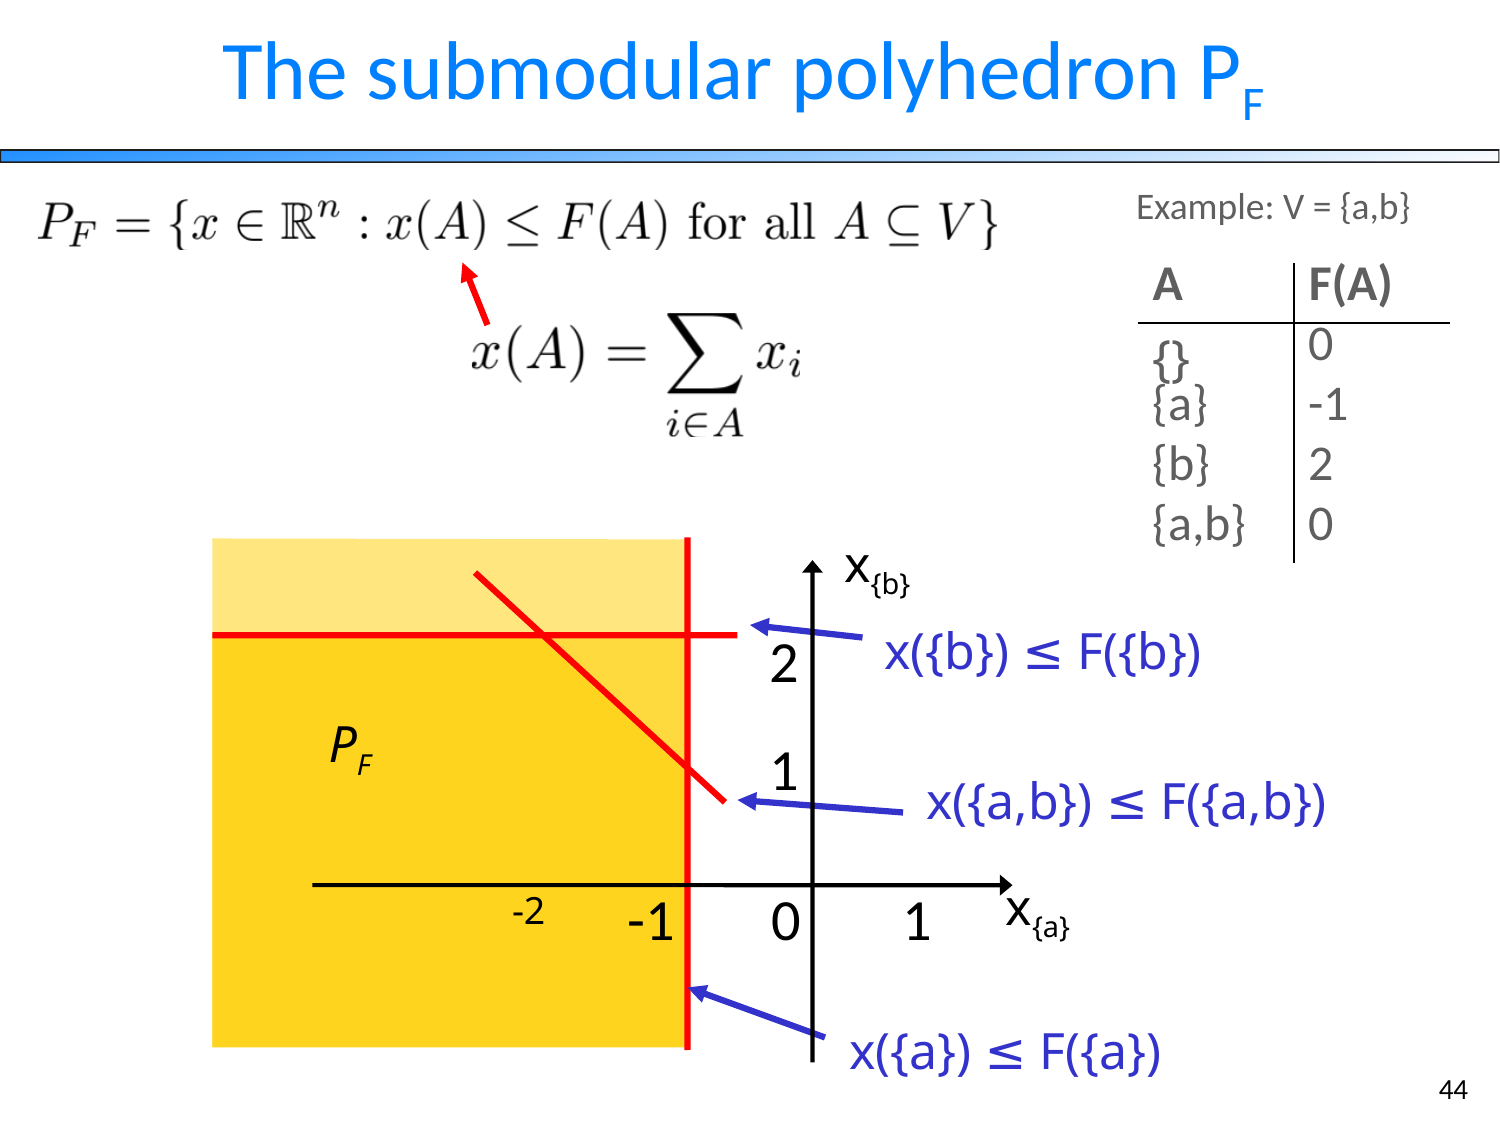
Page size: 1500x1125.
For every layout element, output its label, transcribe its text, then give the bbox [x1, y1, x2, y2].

text_box [212, 538, 307, 635]
table_cell 2 [1295, 443, 1450, 503]
table_cell -1 [1295, 383, 1450, 443]
table_cell {} [1138, 324, 1293, 383]
table_header F(A) [1295, 263, 1450, 322]
text_box [461, 262, 482, 310]
title The submodular polyhedron PF [37, 12, 1450, 138]
text_box Example: V = {a,b} [1121, 174, 1426, 235]
table_cell {a,b} [1138, 503, 1293, 563]
slide_number 44 [1170, 1037, 1484, 1113]
table_cell 0 [1295, 503, 1450, 563]
text_box x({b}) ≤ F({b}) [1095, 612, 1218, 688]
table_cell {b} [1138, 443, 1293, 503]
picture [471, 312, 801, 438]
text_box x({a}) ≤ F({a}) [834, 1012, 1177, 1088]
table_cell 0 [1295, 324, 1450, 383]
text_box x({a,b}) ≤ F({a,b}) [1095, 762, 1343, 838]
picture [37, 198, 998, 251]
text_box [212, 636, 307, 1048]
table_header A [1138, 263, 1293, 322]
table_cell {a} [1138, 383, 1293, 443]
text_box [312, 524, 1091, 1063]
